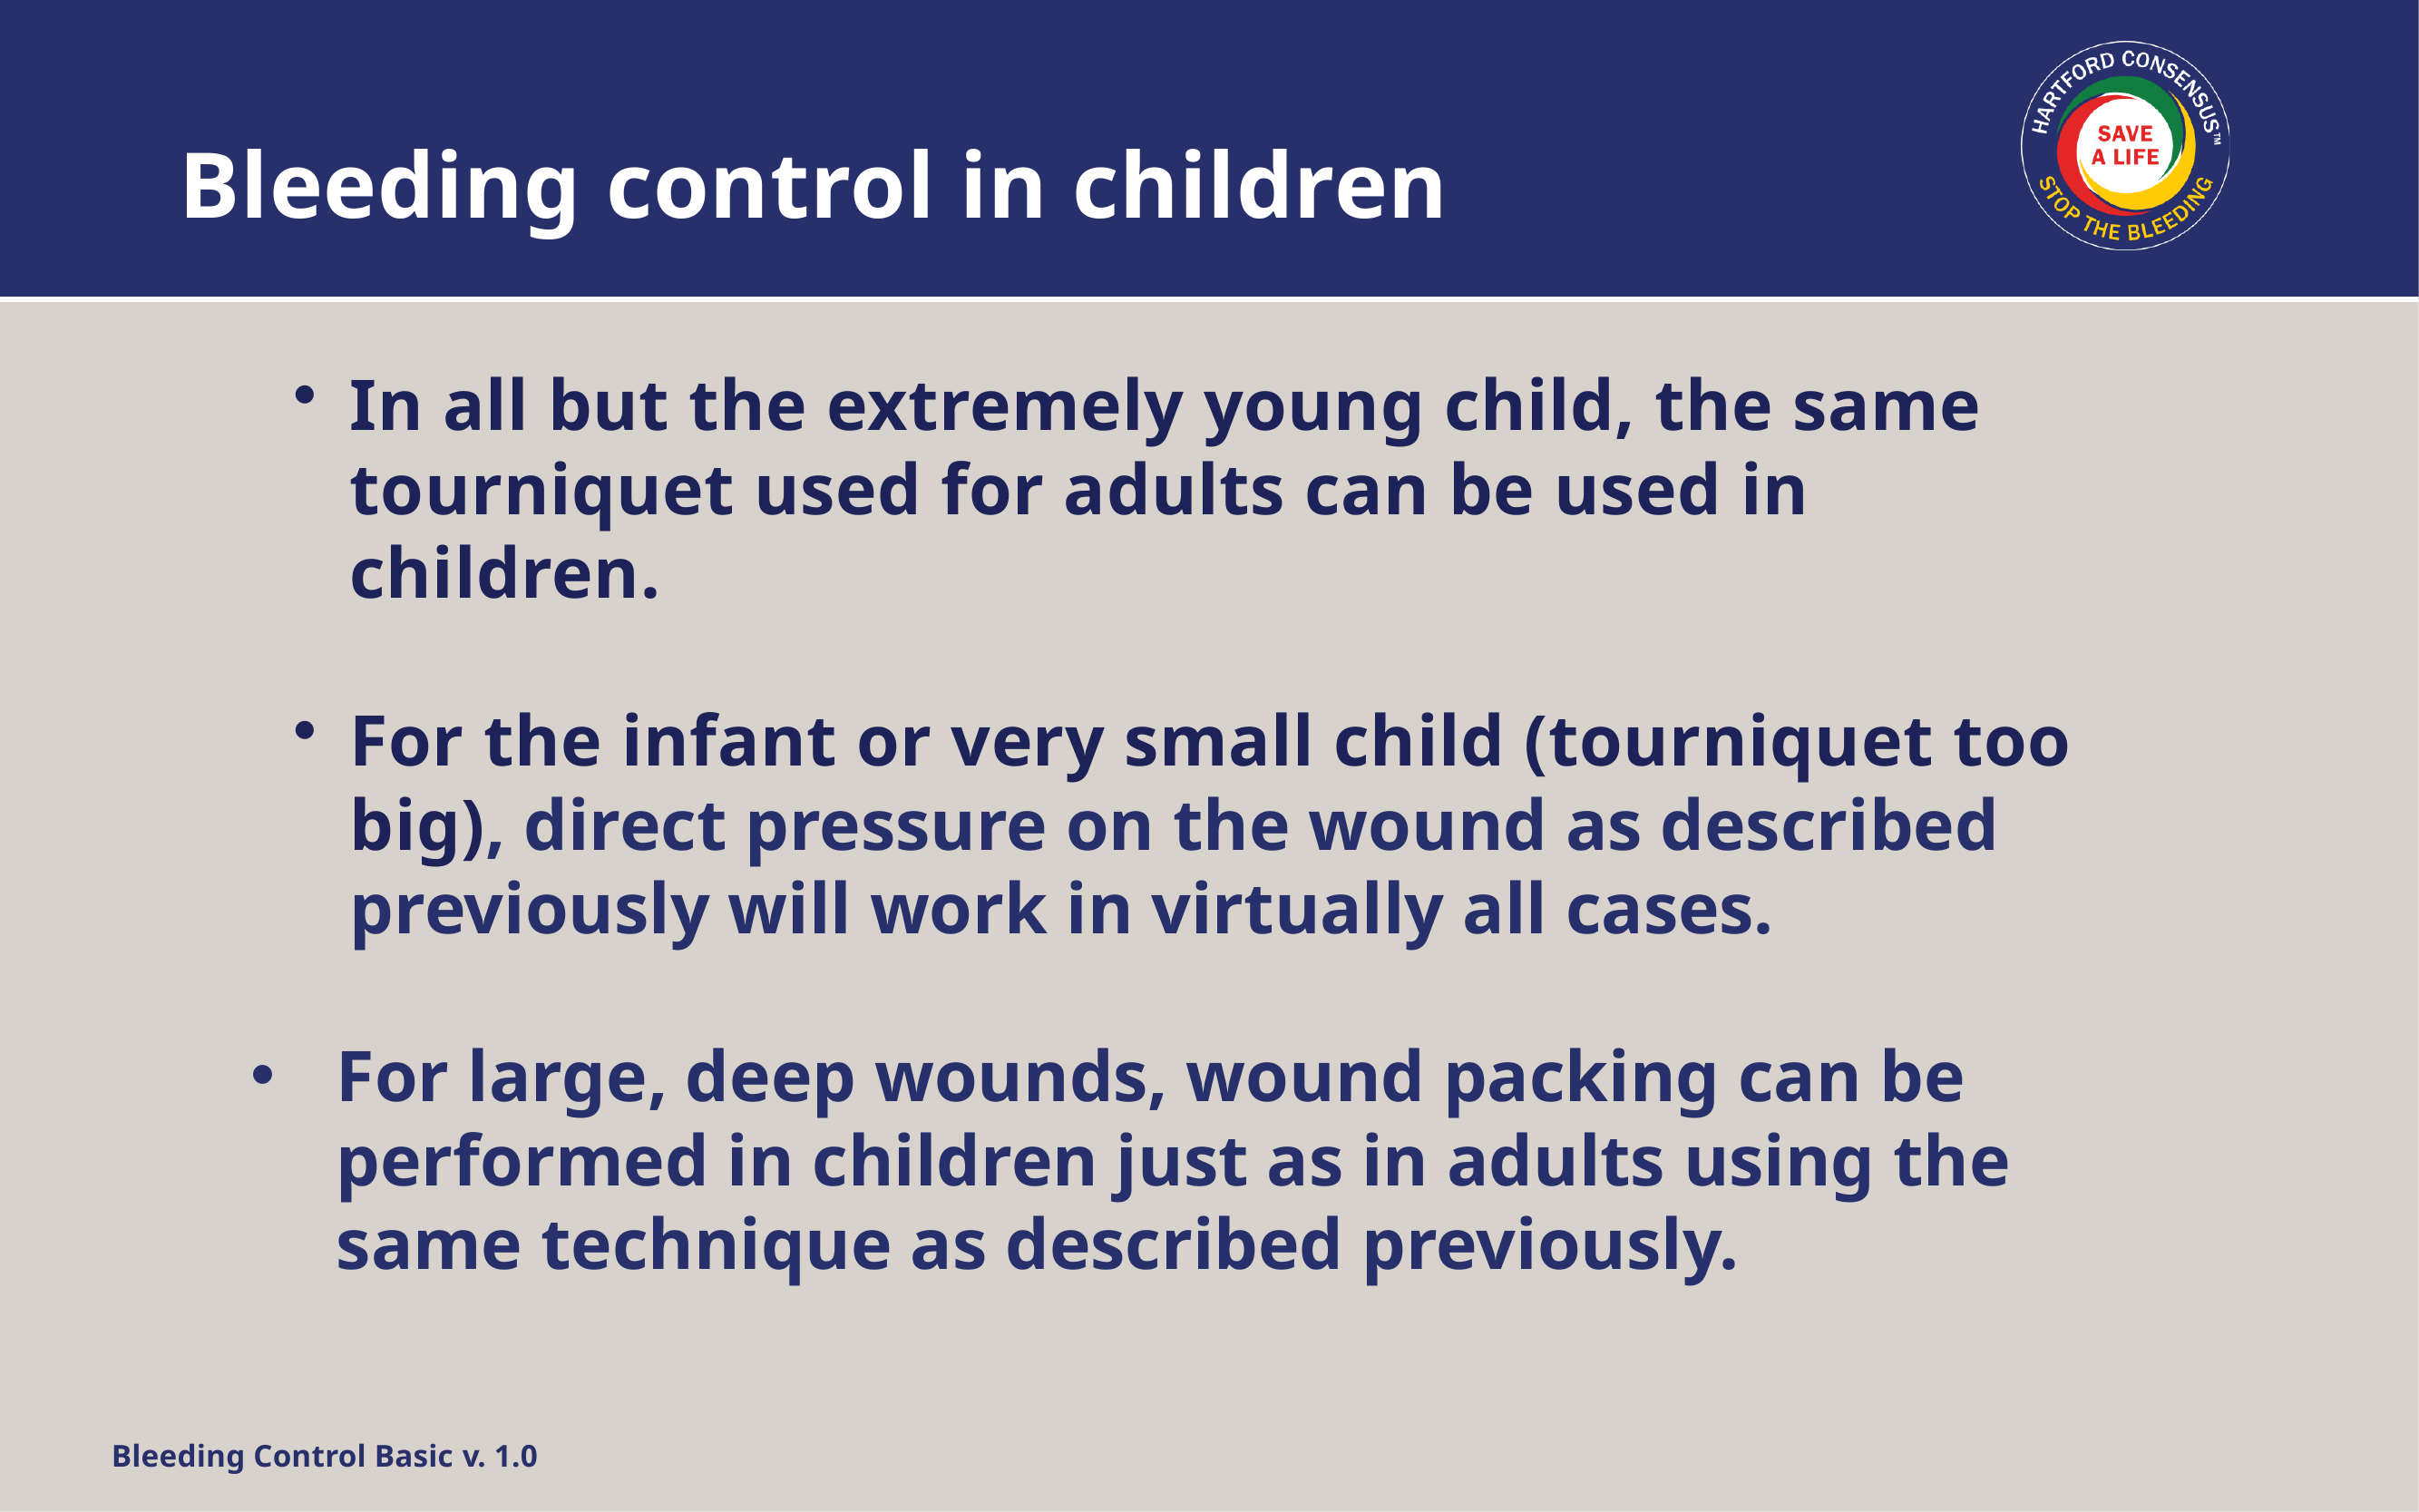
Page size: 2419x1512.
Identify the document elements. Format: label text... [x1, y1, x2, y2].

list In all but the extremely young child, the same tourniquet used for adults can be used in children. For the infant or very small child (tourniquet too big), direct pressure on the wound as described previously will work in virtually all cases. For large, deep wounds, wound packing can be performed in children just as in adults using the same technique as described previously. [250, 360, 2168, 1368]
text_box [2021, 41, 2230, 250]
title Bleeding control in children [177, 127, 1482, 380]
text_box [0, 0, 2419, 299]
footer Bleeding Control Basic v. 1.0 [109, 1440, 541, 1512]
